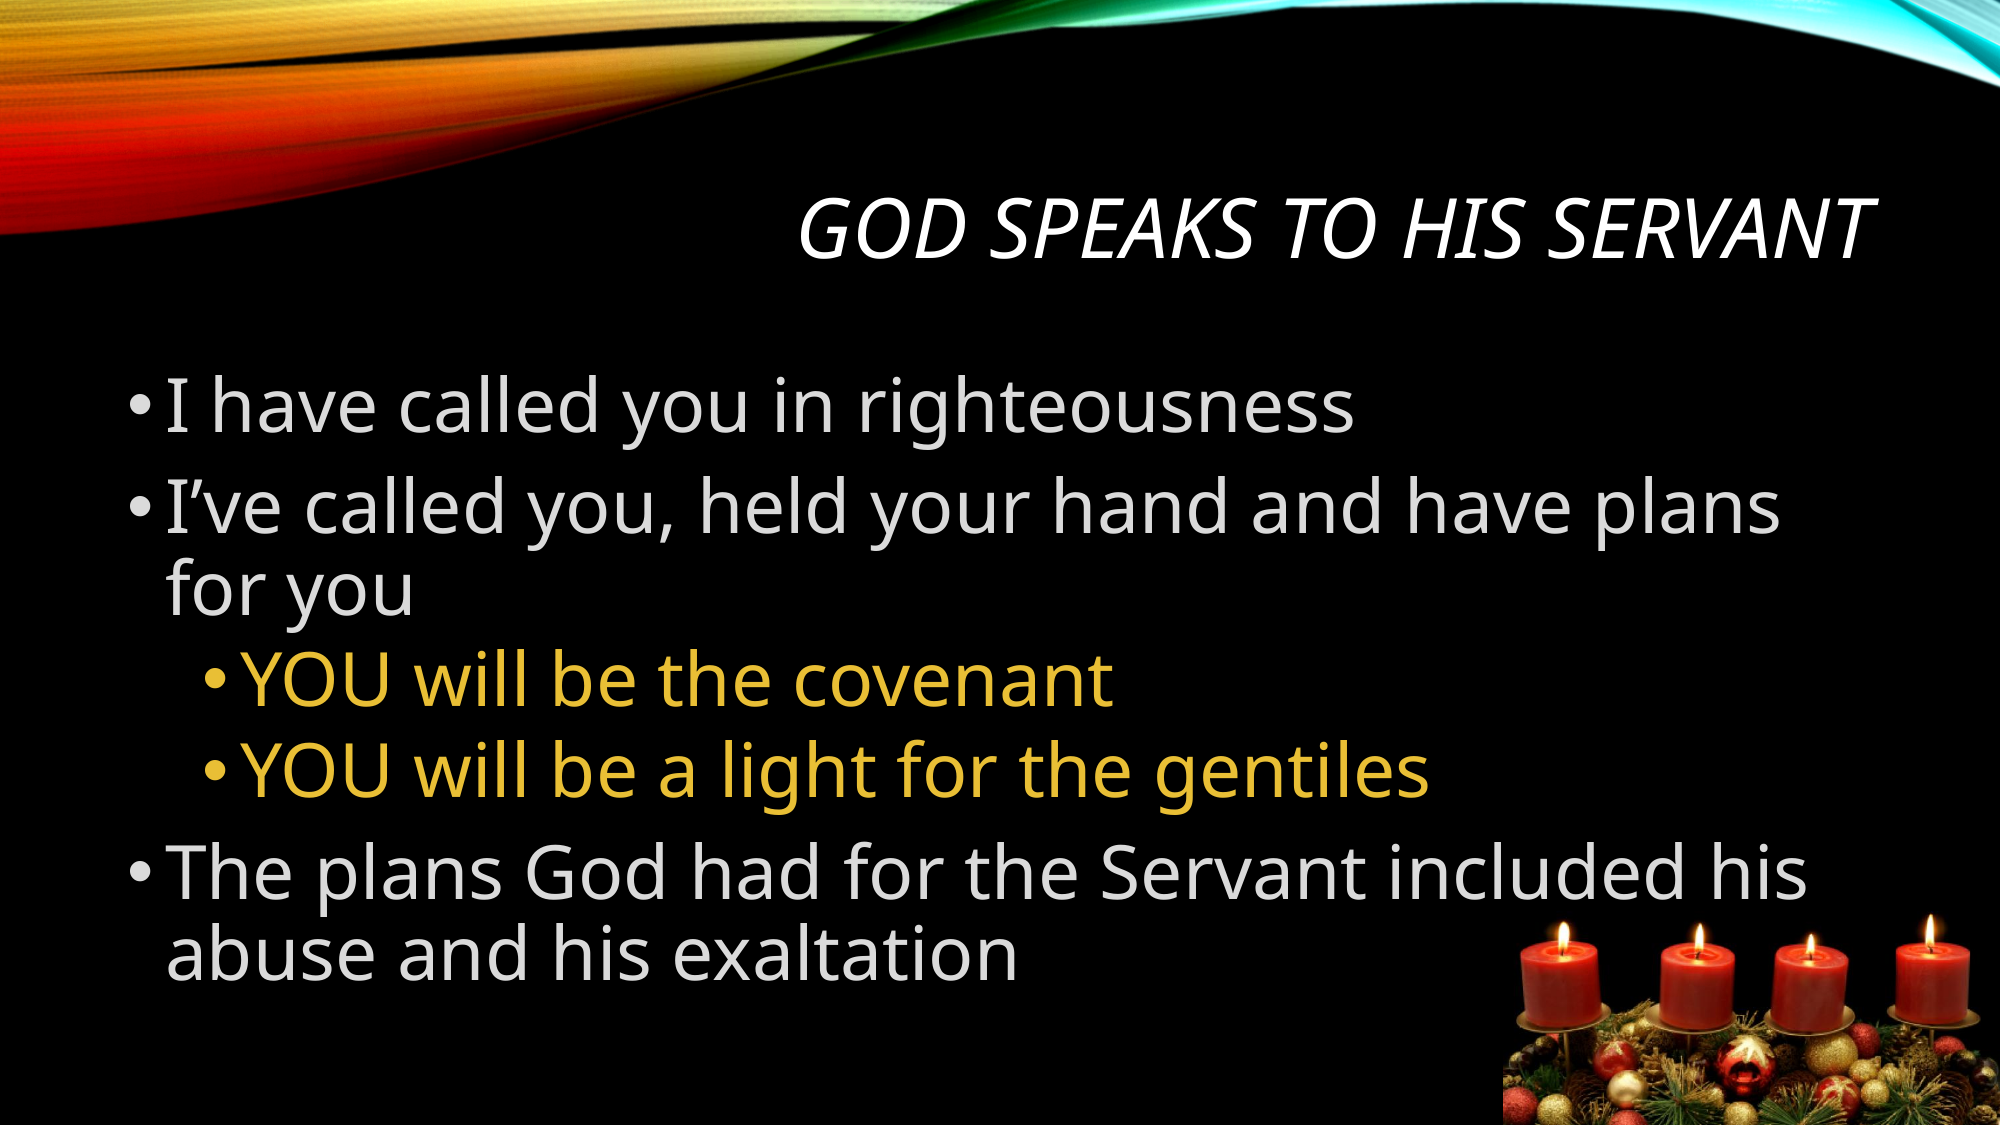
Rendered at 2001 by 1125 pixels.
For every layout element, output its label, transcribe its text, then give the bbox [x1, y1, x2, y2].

picture [1503, 794, 2000, 1125]
title God speaks to His servant [367, 125, 1888, 338]
list I have called you in righteousness I’ve called you, held your hand and have plans for you YOU will be the covenant YOU will be a light for the gentiles The plans God had for the Servant included his abuse and his exaltation [112, 360, 1888, 1097]
picture [0, 0, 2000, 237]
